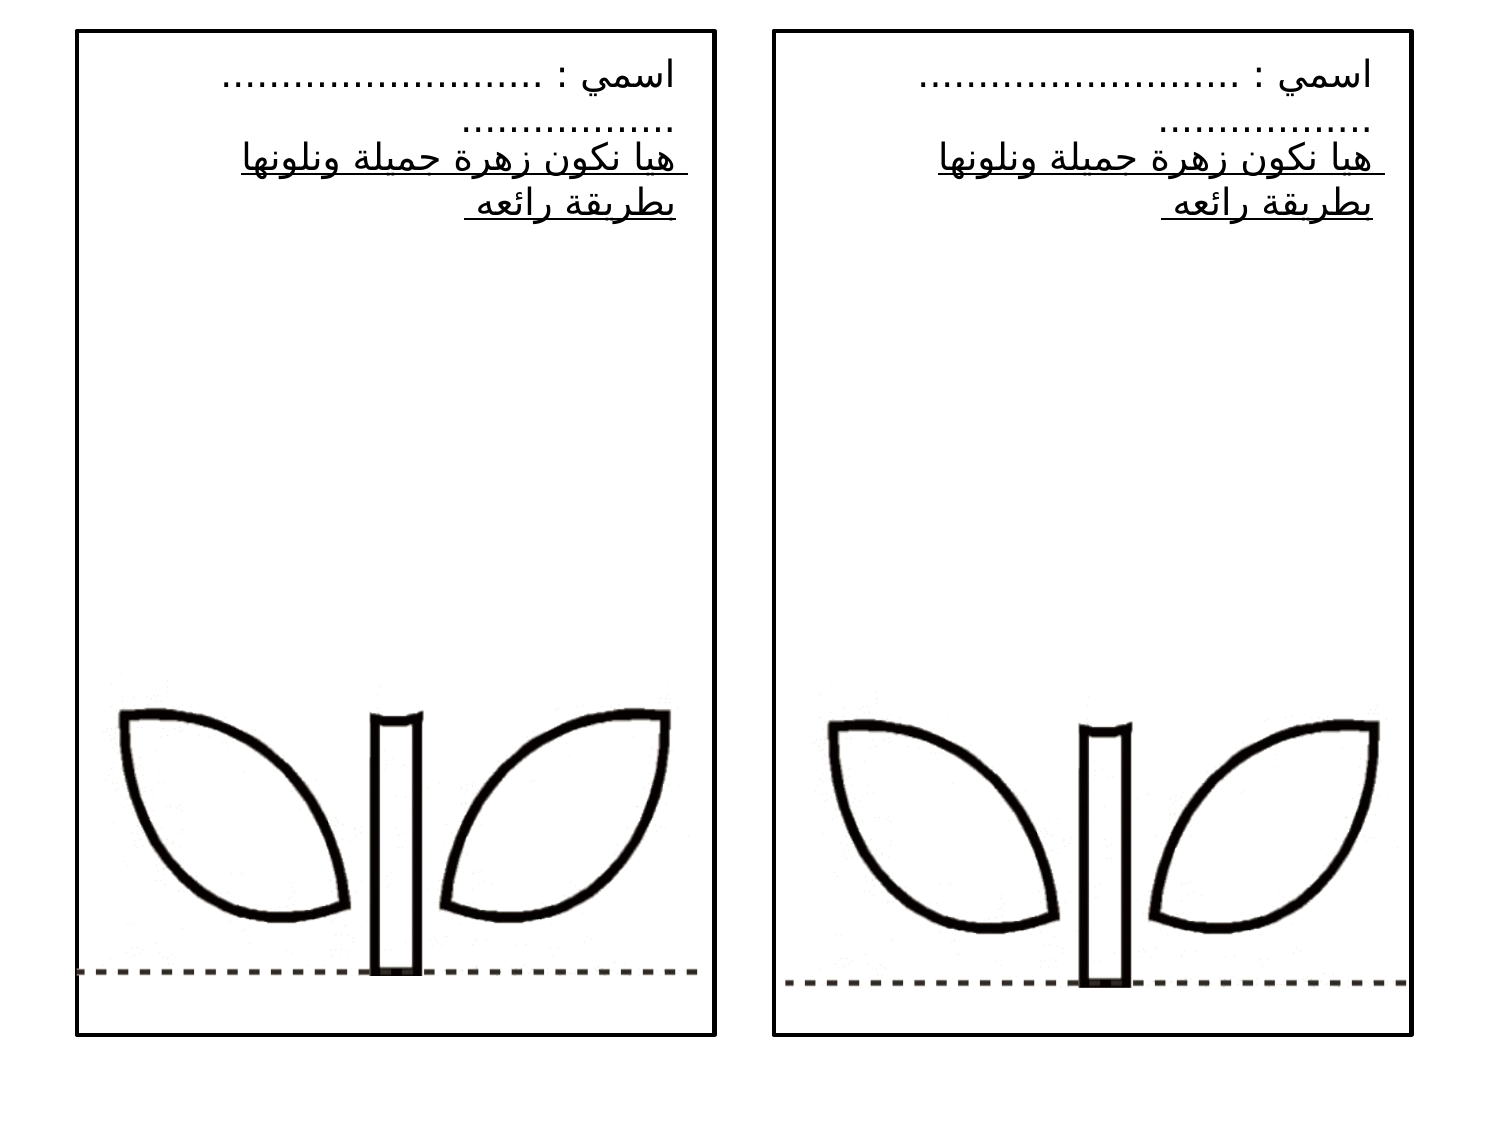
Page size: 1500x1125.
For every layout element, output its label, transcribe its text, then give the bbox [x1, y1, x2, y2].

text_box اسمي : ............................................. [891, 42, 1388, 148]
text_box هيا نكون زهرة جميلة ونلونها بطريقة رائعه [891, 148, 1388, 231]
text_box هيا نكون زهرة جميلة ونلونها بطريقة رائعه [194, 148, 691, 231]
picture [76, 538, 702, 977]
text_box [772, 29, 1414, 1037]
picture [785, 550, 1411, 988]
text_box [75, 29, 717, 1037]
text_box اسمي : ............................................. [194, 42, 691, 148]
